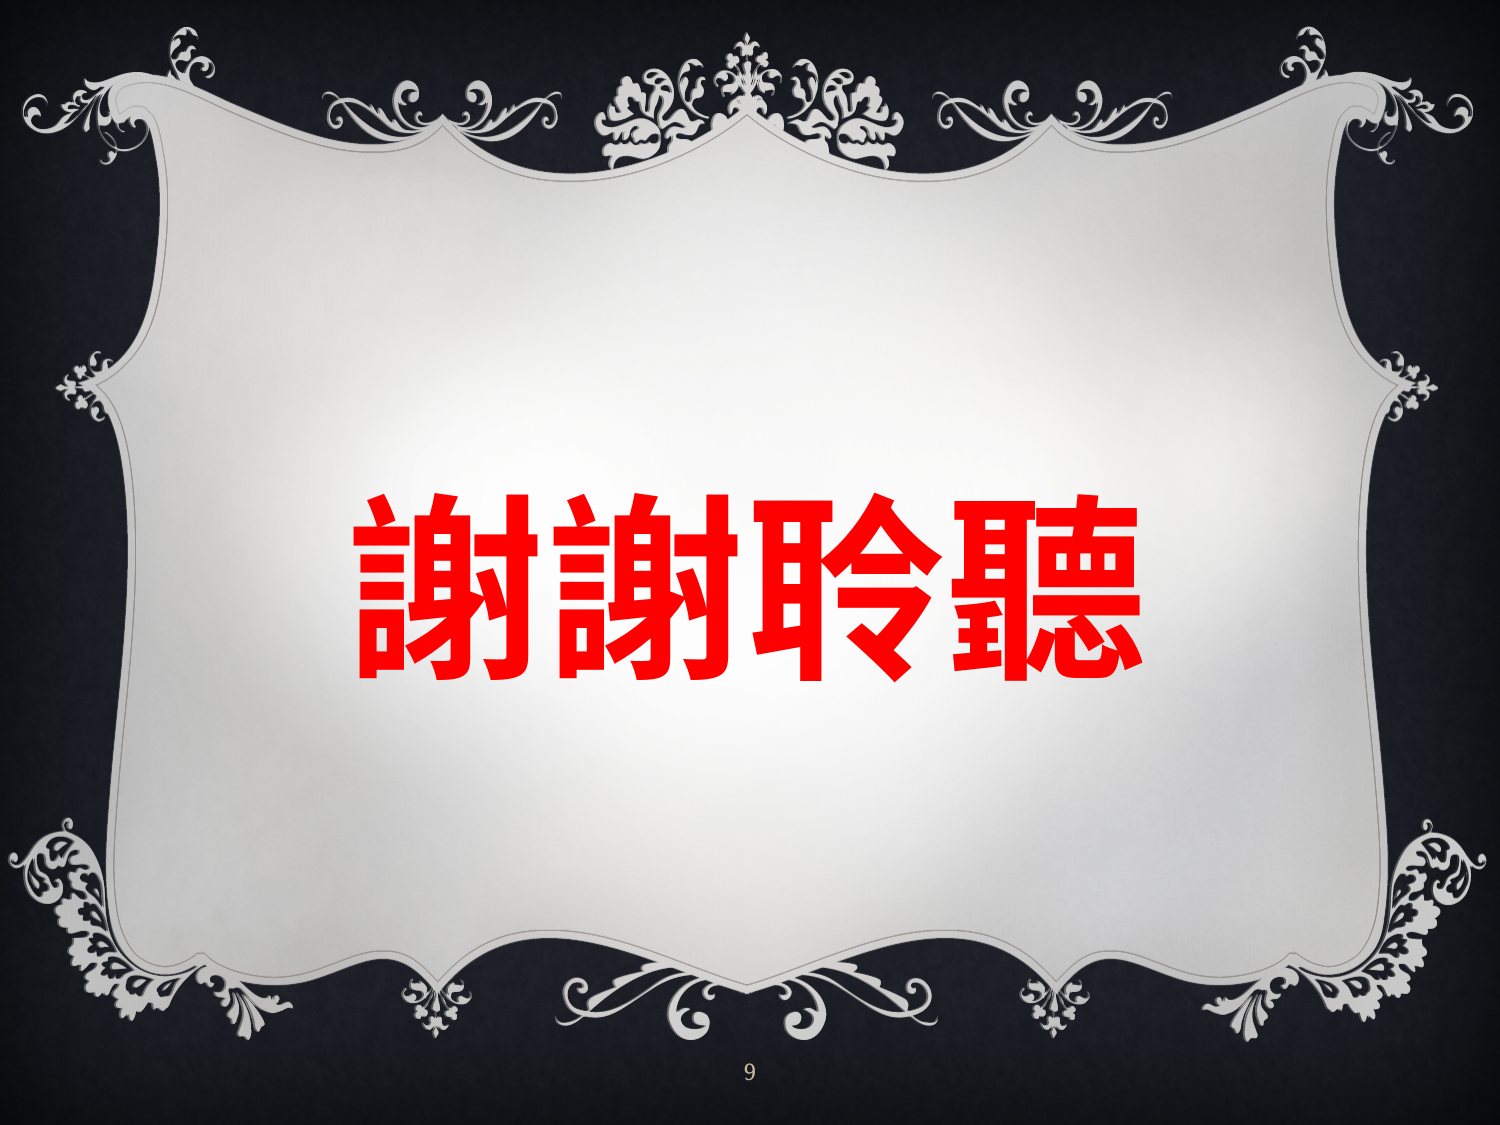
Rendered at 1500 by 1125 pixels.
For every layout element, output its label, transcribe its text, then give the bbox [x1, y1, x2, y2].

text_box 謝謝聆聽 [308, 456, 1183, 712]
footer 9 [487, 1042, 1013, 1103]
picture [0, 0, 1500, 1125]
